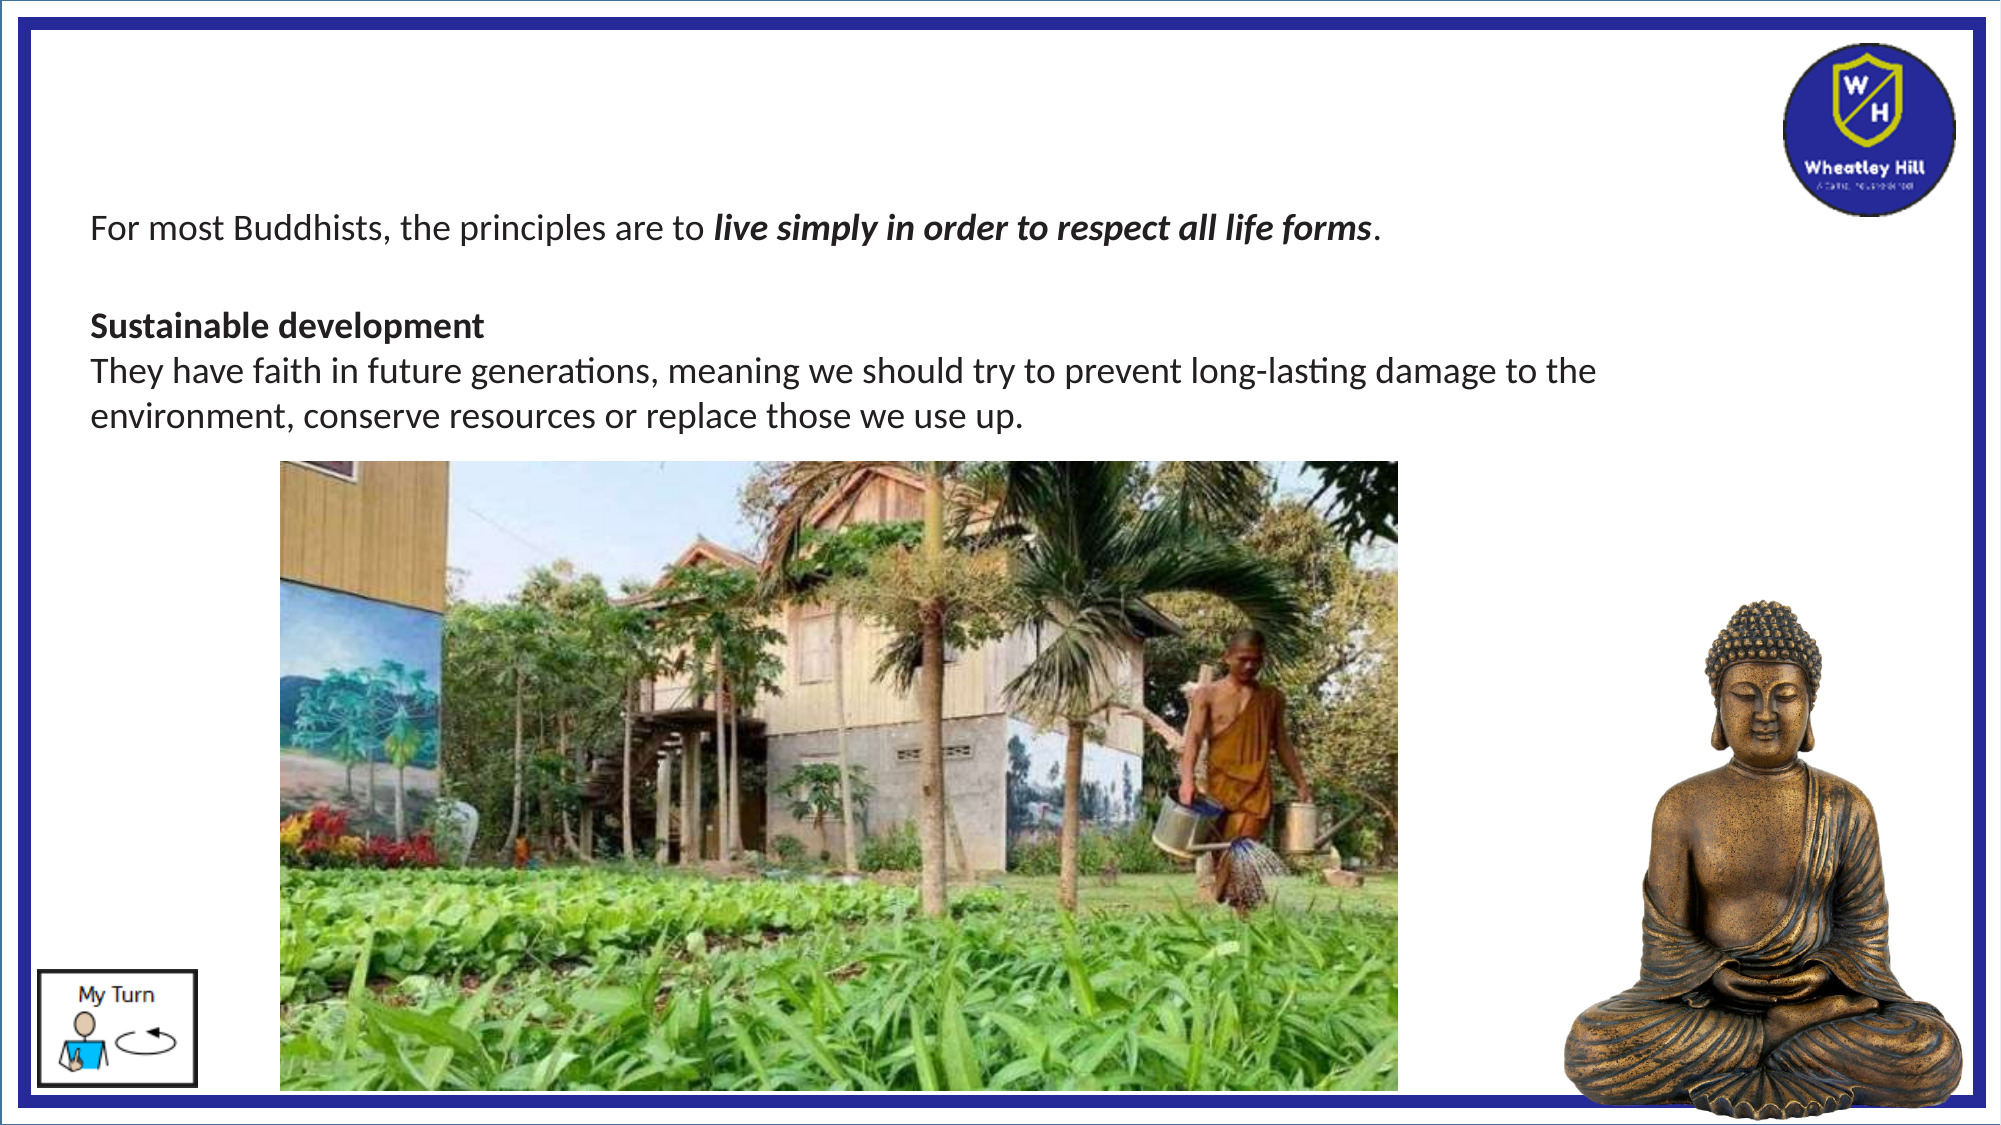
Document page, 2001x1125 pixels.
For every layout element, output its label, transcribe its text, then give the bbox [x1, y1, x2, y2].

text_box Sustainable development They have faith in future generations, meaning we should try to prevent long-lasting damage to the environment, conserve resources or replace those we use up. [75, 294, 1745, 444]
text_box For most Buddhists, the principles are to live simply in order to respect all life forms. [75, 195, 1603, 256]
picture [0, 0, 2001, 1125]
